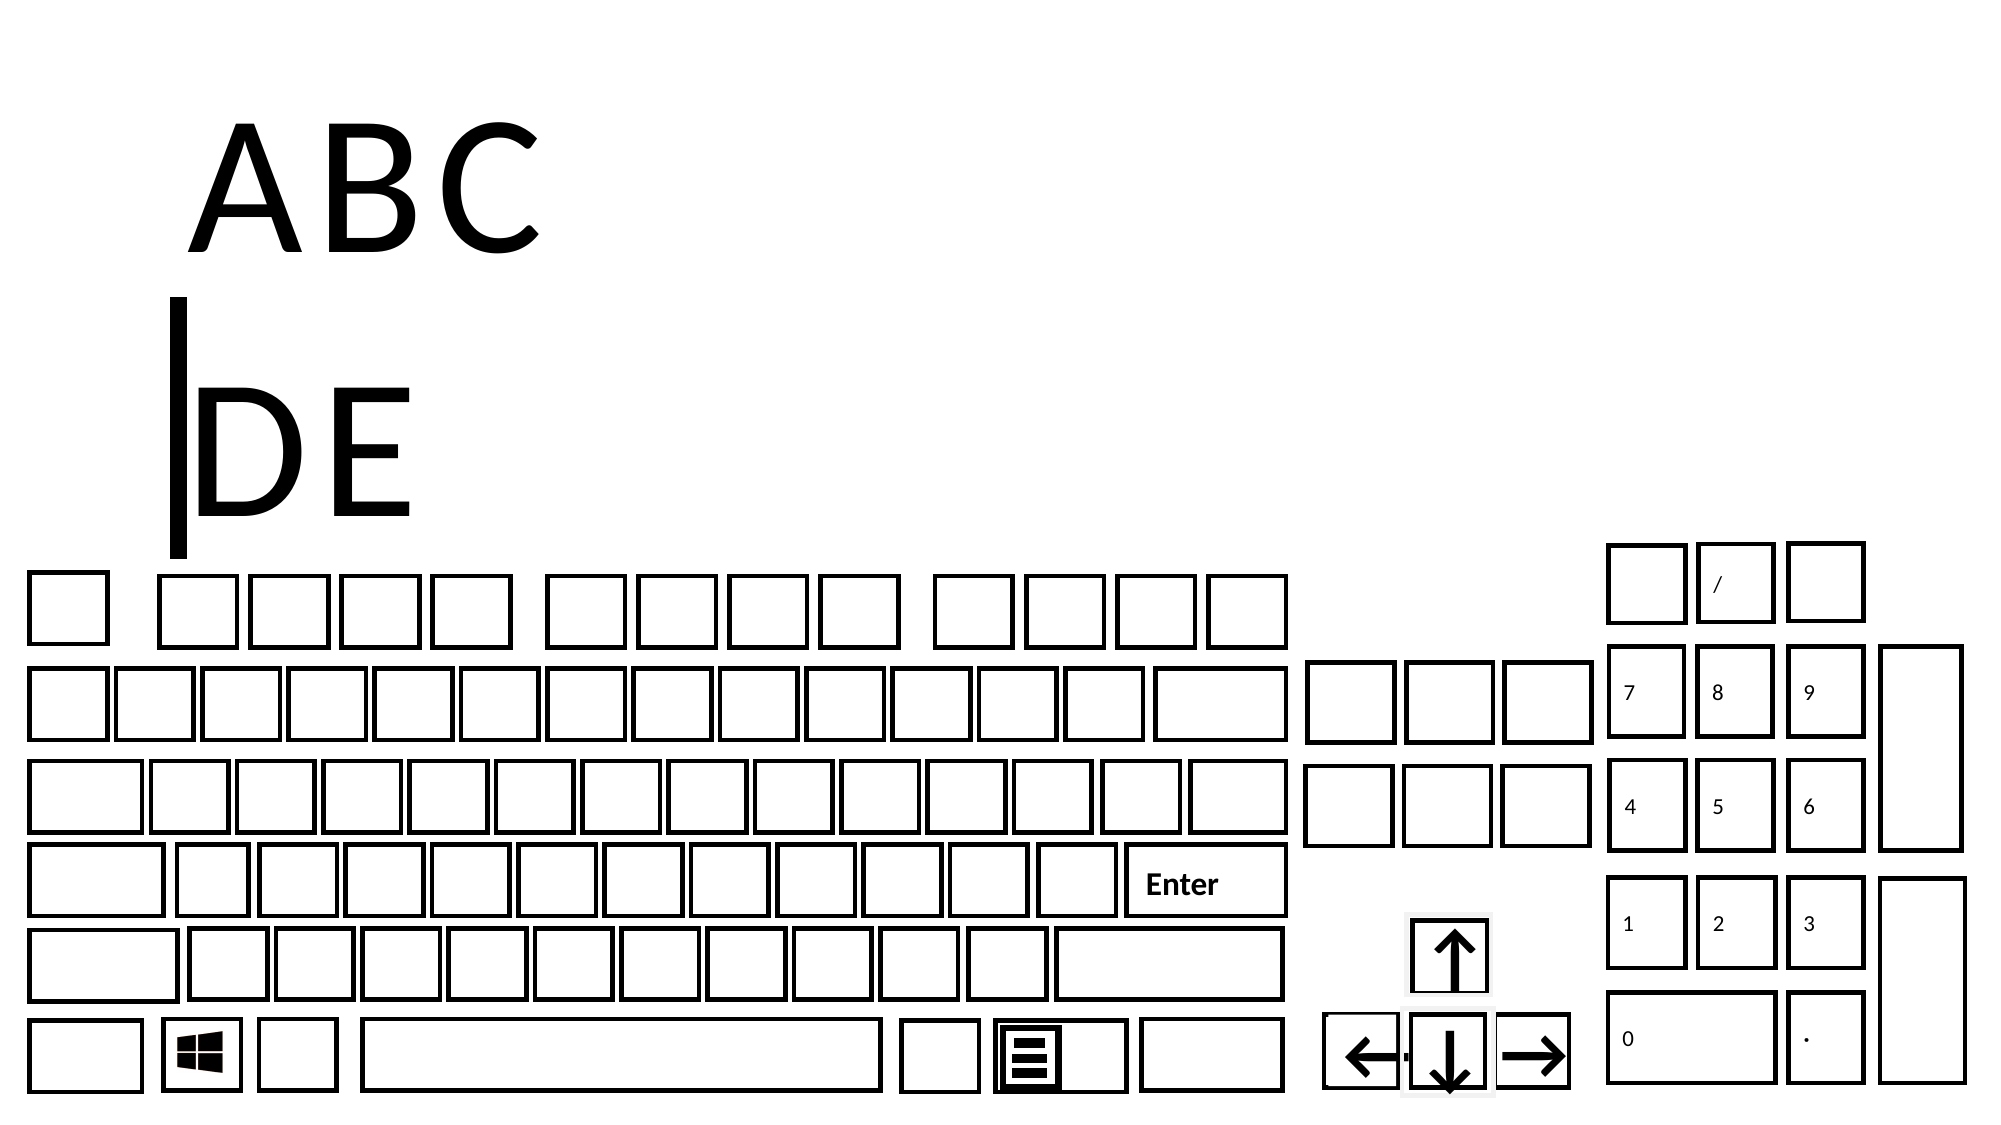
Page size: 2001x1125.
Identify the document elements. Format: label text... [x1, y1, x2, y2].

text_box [29, 543, 1966, 1093]
text_box DE [187, 309, 434, 543]
text_box ↓ [1401, 1093, 1484, 1097]
picture [170, 297, 187, 559]
text_box ABC [172, 45, 559, 301]
text_box → [1484, 1093, 1582, 1099]
